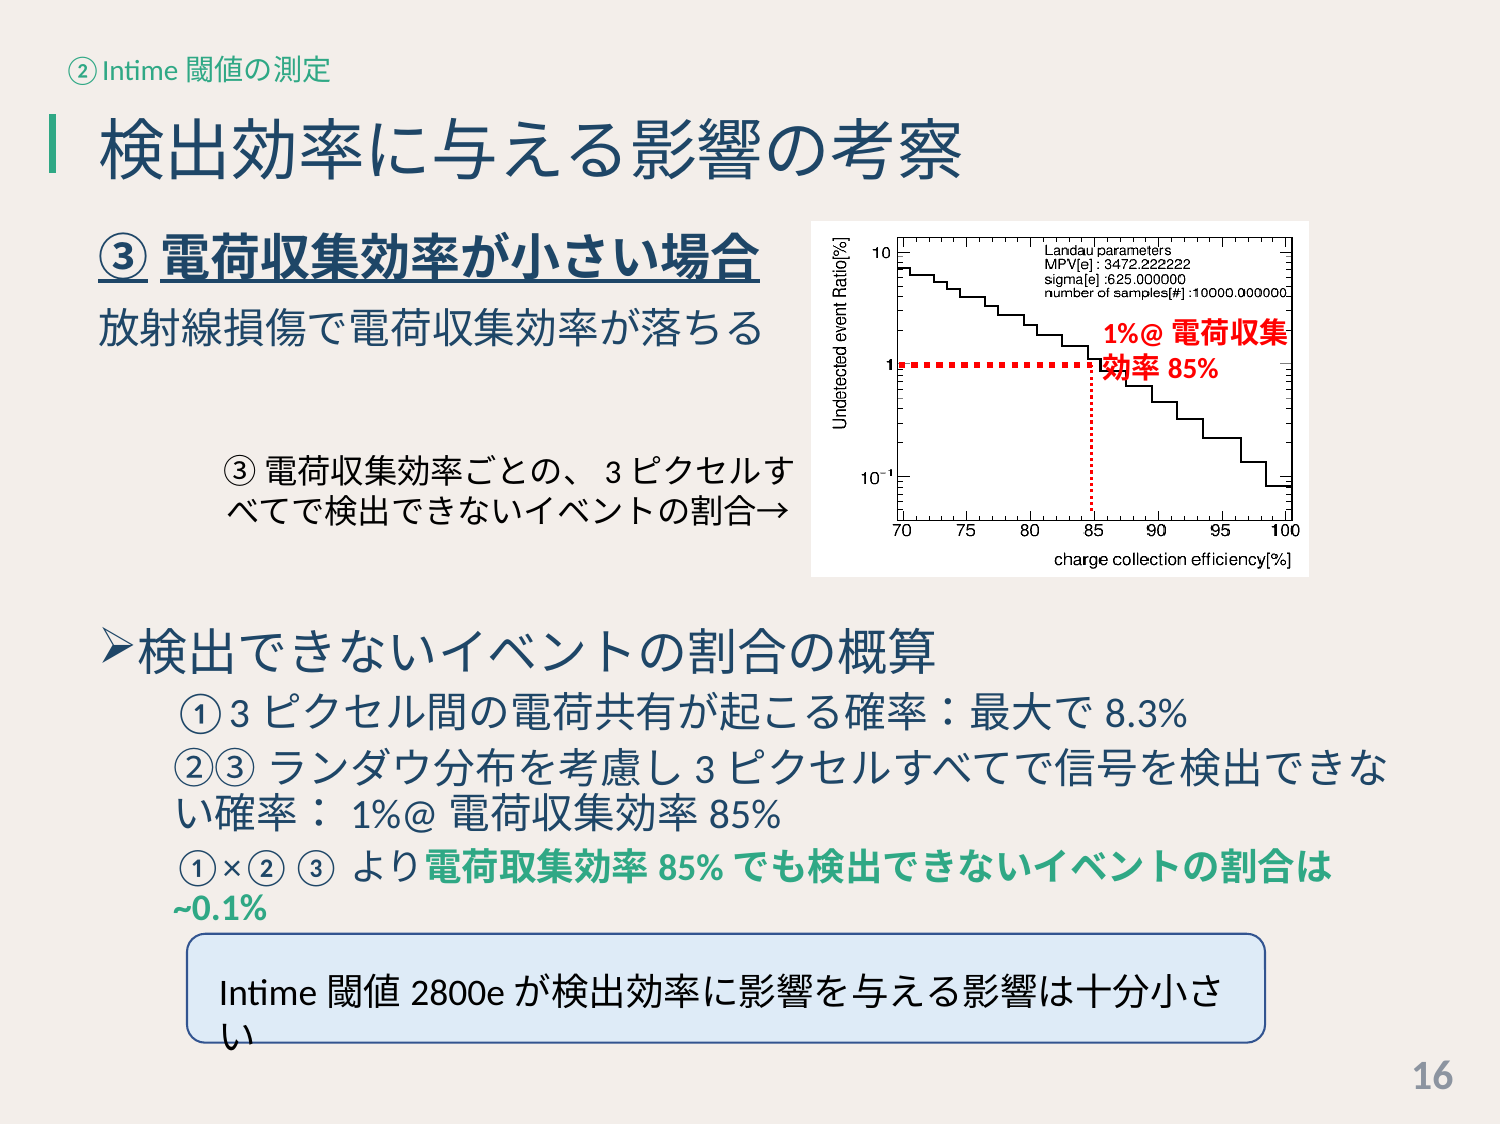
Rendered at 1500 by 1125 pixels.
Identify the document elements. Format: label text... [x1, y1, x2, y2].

list ②Intime閾値の測定 [48, 48, 942, 97]
text_box 1%@電荷収集効率85% [1309, 306, 1316, 392]
text_box [185, 932, 1267, 1044]
title 検出効率に与える影響の考察 [83, 96, 1377, 211]
text_box Intime閾値2800eが検出効率に影響を与える影響は十分小さい [204, 961, 1266, 1066]
text_box ③電荷収集効率が小さい場合 放射線損傷で電荷収集効率が落ちる 検出できないイベントの割合の概算 ①3ピクセル間の電荷共有が起こる確率：最大で8.3% ②③ランダウ分布を考慮し3ピクセルすべてで信号を検出できない確率：1%@電荷収集効率85% ①×②③より電荷取集効率85%でも検出できないイベントの割合は~0.1% [83, 224, 1417, 1003]
picture [811, 221, 1309, 577]
slide_number 16 [1131, 1042, 1469, 1103]
text_box ③電荷収集効率ごとの、3ピクセルすべてで検出できないイベントの割合→ [205, 442, 811, 538]
